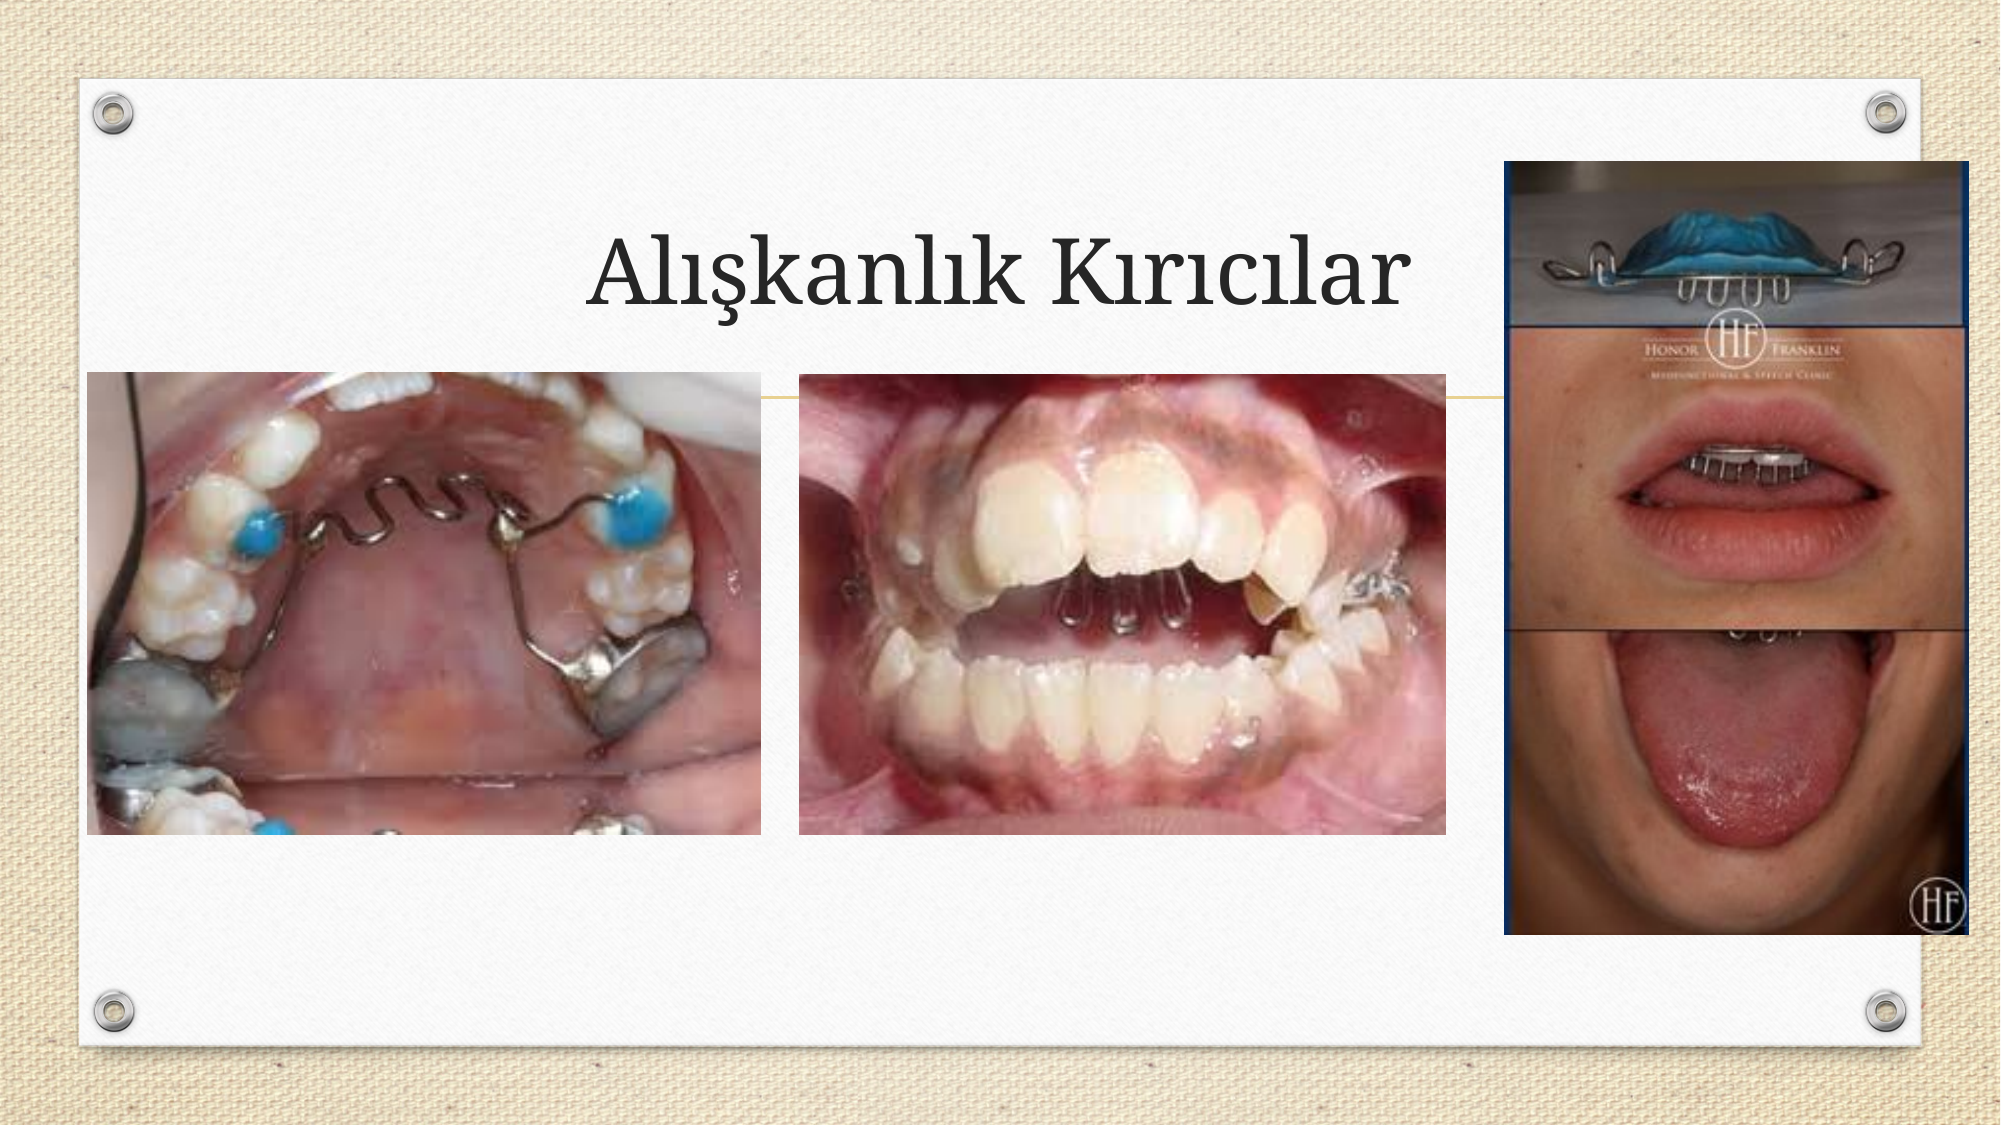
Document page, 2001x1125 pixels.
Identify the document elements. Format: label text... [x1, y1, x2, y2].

picture [0, 0, 2001, 1125]
title Alışkanlık Kırıcılar [212, 161, 1503, 375]
